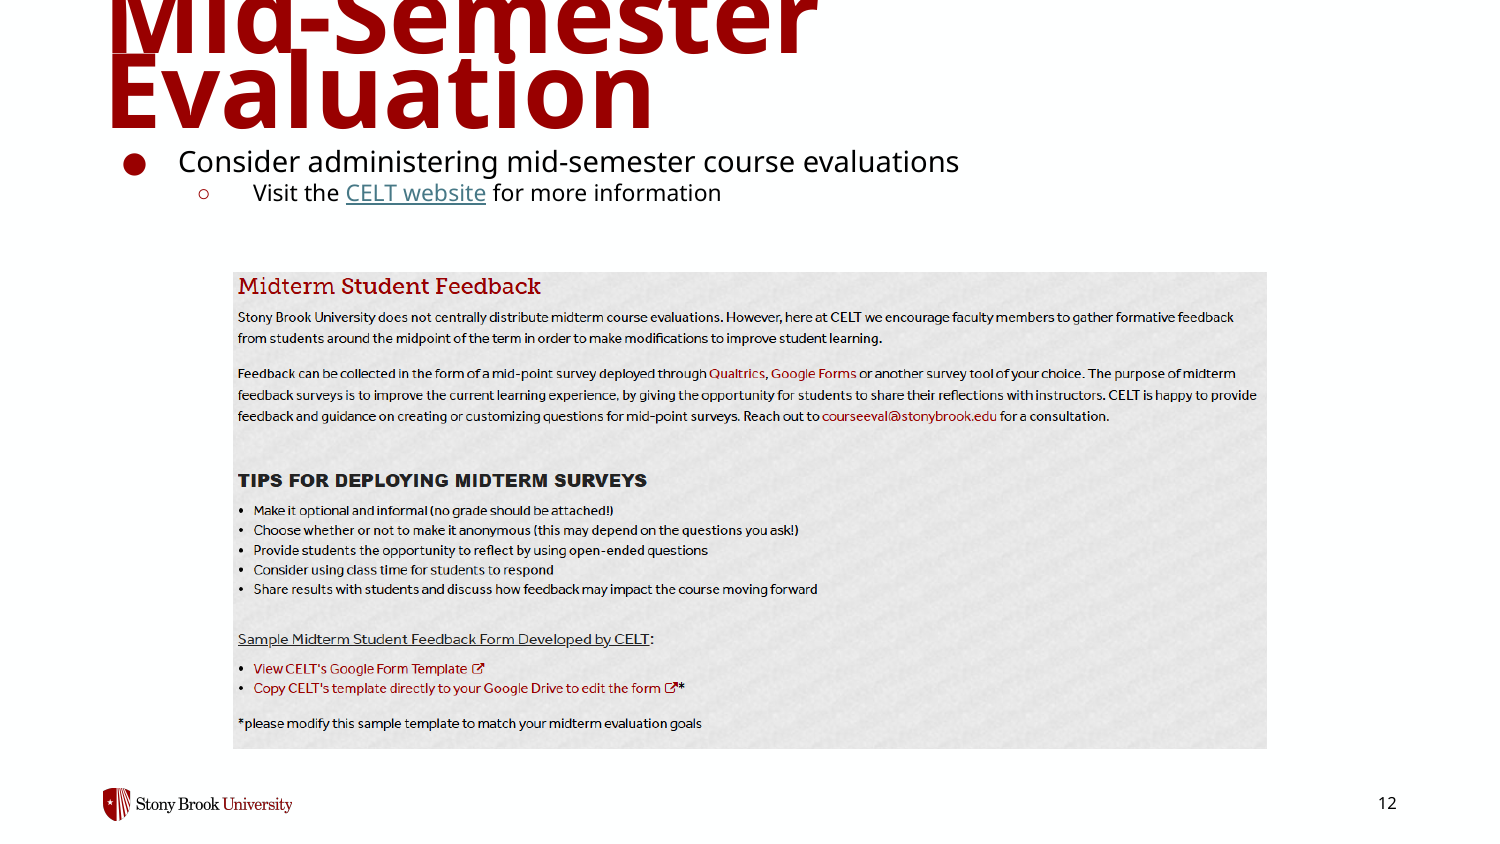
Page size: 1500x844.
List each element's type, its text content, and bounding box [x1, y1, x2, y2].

picture [233, 271, 1267, 749]
picture [103, 788, 292, 821]
list Consider administering mid-semester course evaluations Visit the CELT website for more information [103, 143, 1397, 668]
title Mid-Semester Evaluation [103, 56, 1397, 143]
slide_number ‹#› [1059, 782, 1397, 827]
